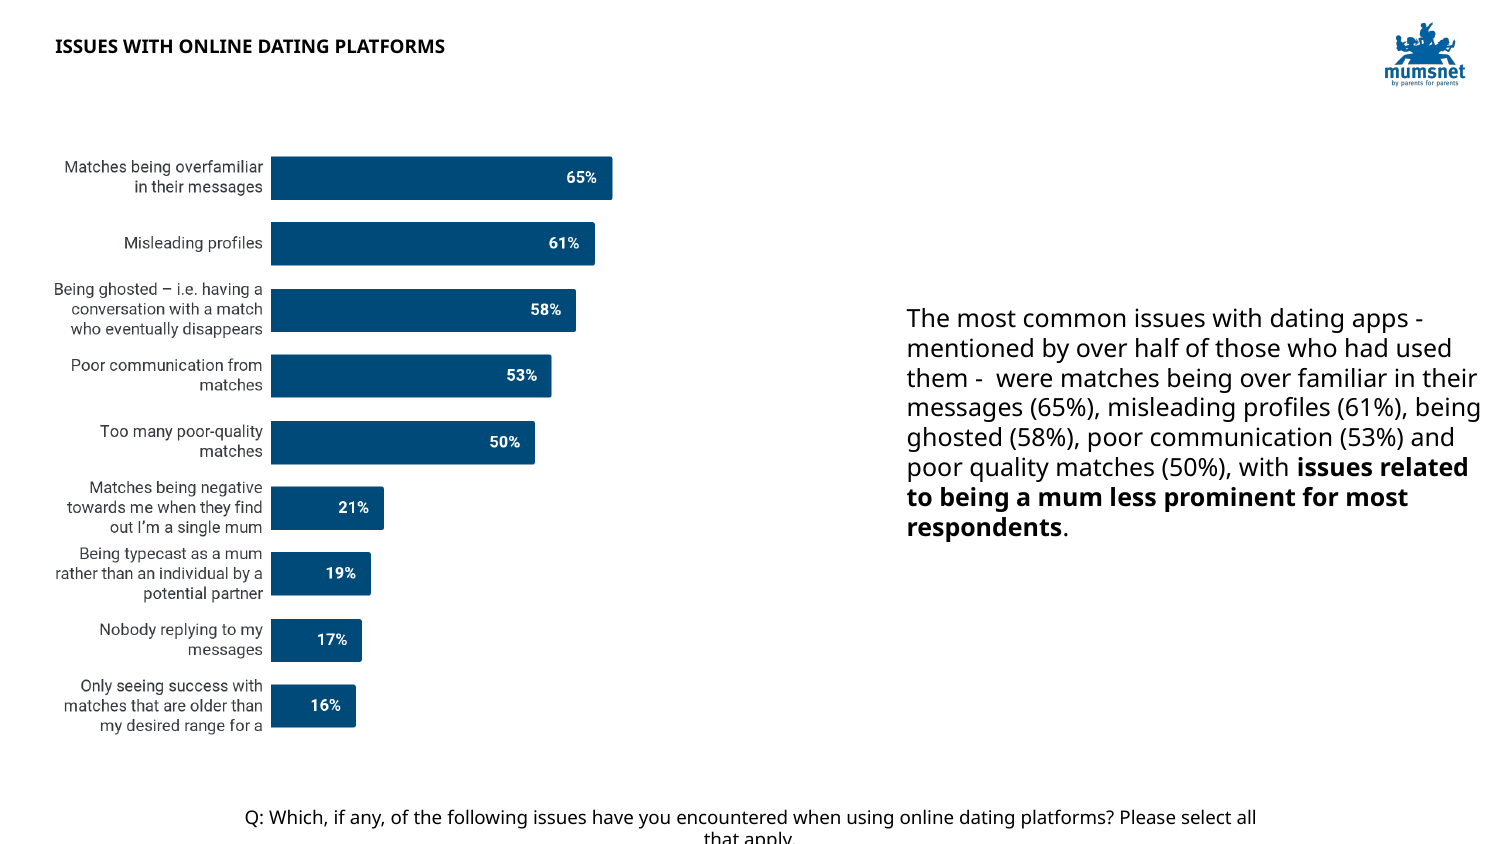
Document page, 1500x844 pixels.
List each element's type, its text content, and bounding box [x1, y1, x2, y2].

text_box Q: Which, if any, of the following issues have you encountered when using online dating platforms? Please select all that apply. [218, 790, 1282, 844]
picture [1371, 10, 1481, 98]
picture [24, 98, 727, 766]
text_box The most common issues with dating apps - mentioned by over half of those who had used them - were matches being over familiar in their messages (65%), misleading profiles (61%), being ghosted (58%), poor communication (53%) and poor quality matches (50%), with issues related to being a mum less prominent for most respondents. [891, 122, 1500, 722]
text_box ISSUES WITH ONLINE DATING PLATFORMS [40, 20, 628, 74]
